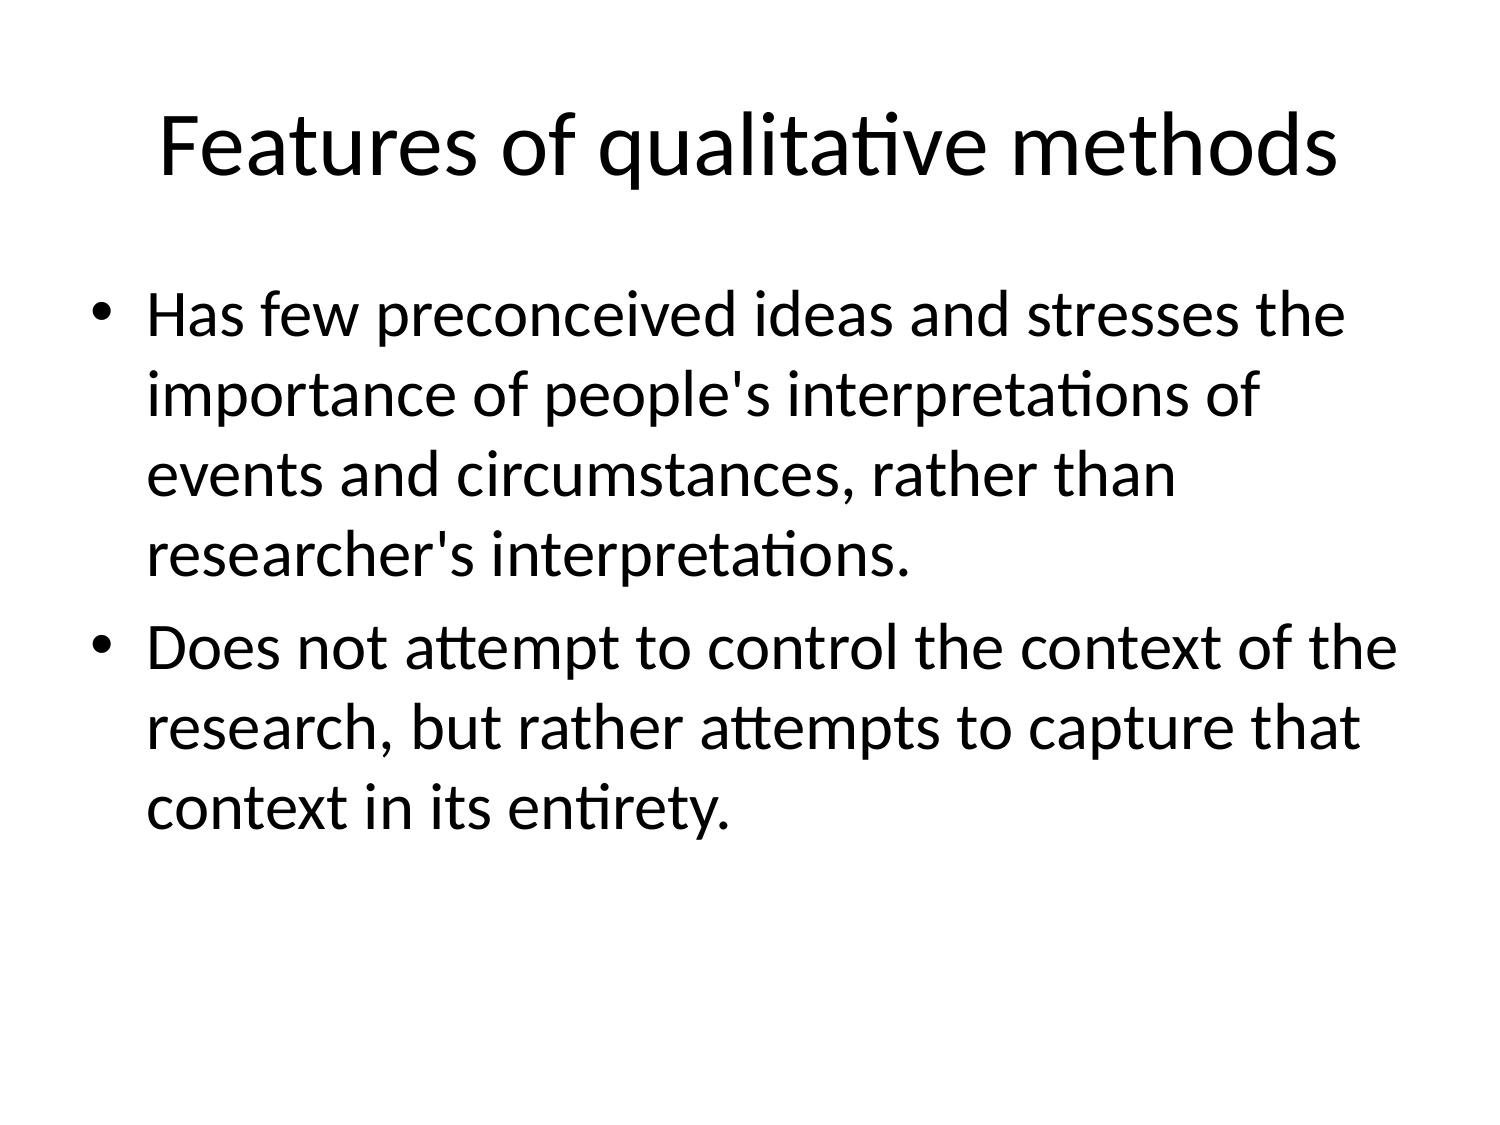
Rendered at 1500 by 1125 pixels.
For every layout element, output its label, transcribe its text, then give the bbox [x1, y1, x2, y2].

list Has few preconceived ideas and stresses the importance of people's interpretations of events and circumstances, rather than researcher's interpretations. Does not attempt to control the context of the research, but rather attempts to capture that context in its entirety. [75, 262, 1425, 1005]
title Features of qualitative methods [75, 45, 1425, 233]
